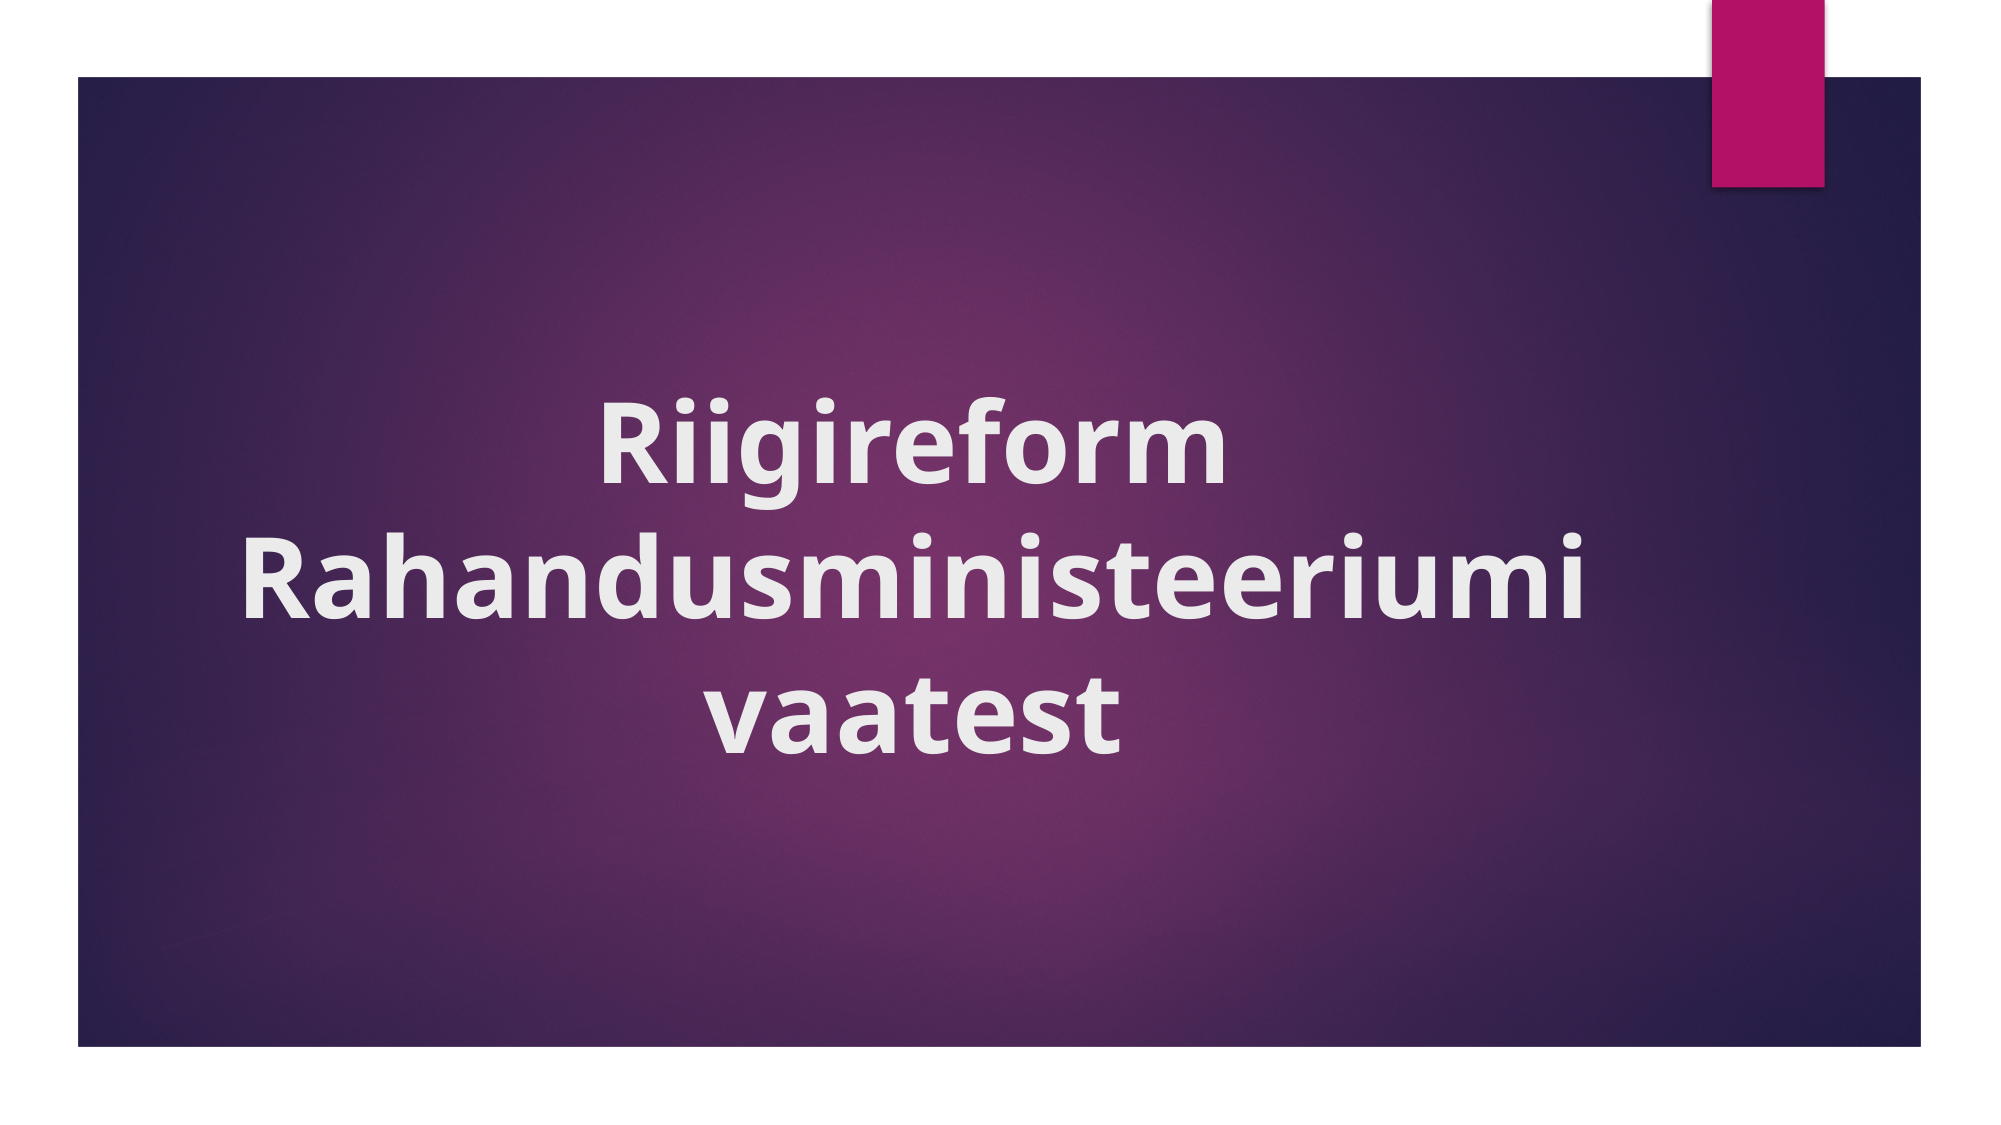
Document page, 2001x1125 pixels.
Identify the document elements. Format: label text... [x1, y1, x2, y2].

title Riigireform Rahandusministeeriumi vaatest [189, 344, 1638, 784]
